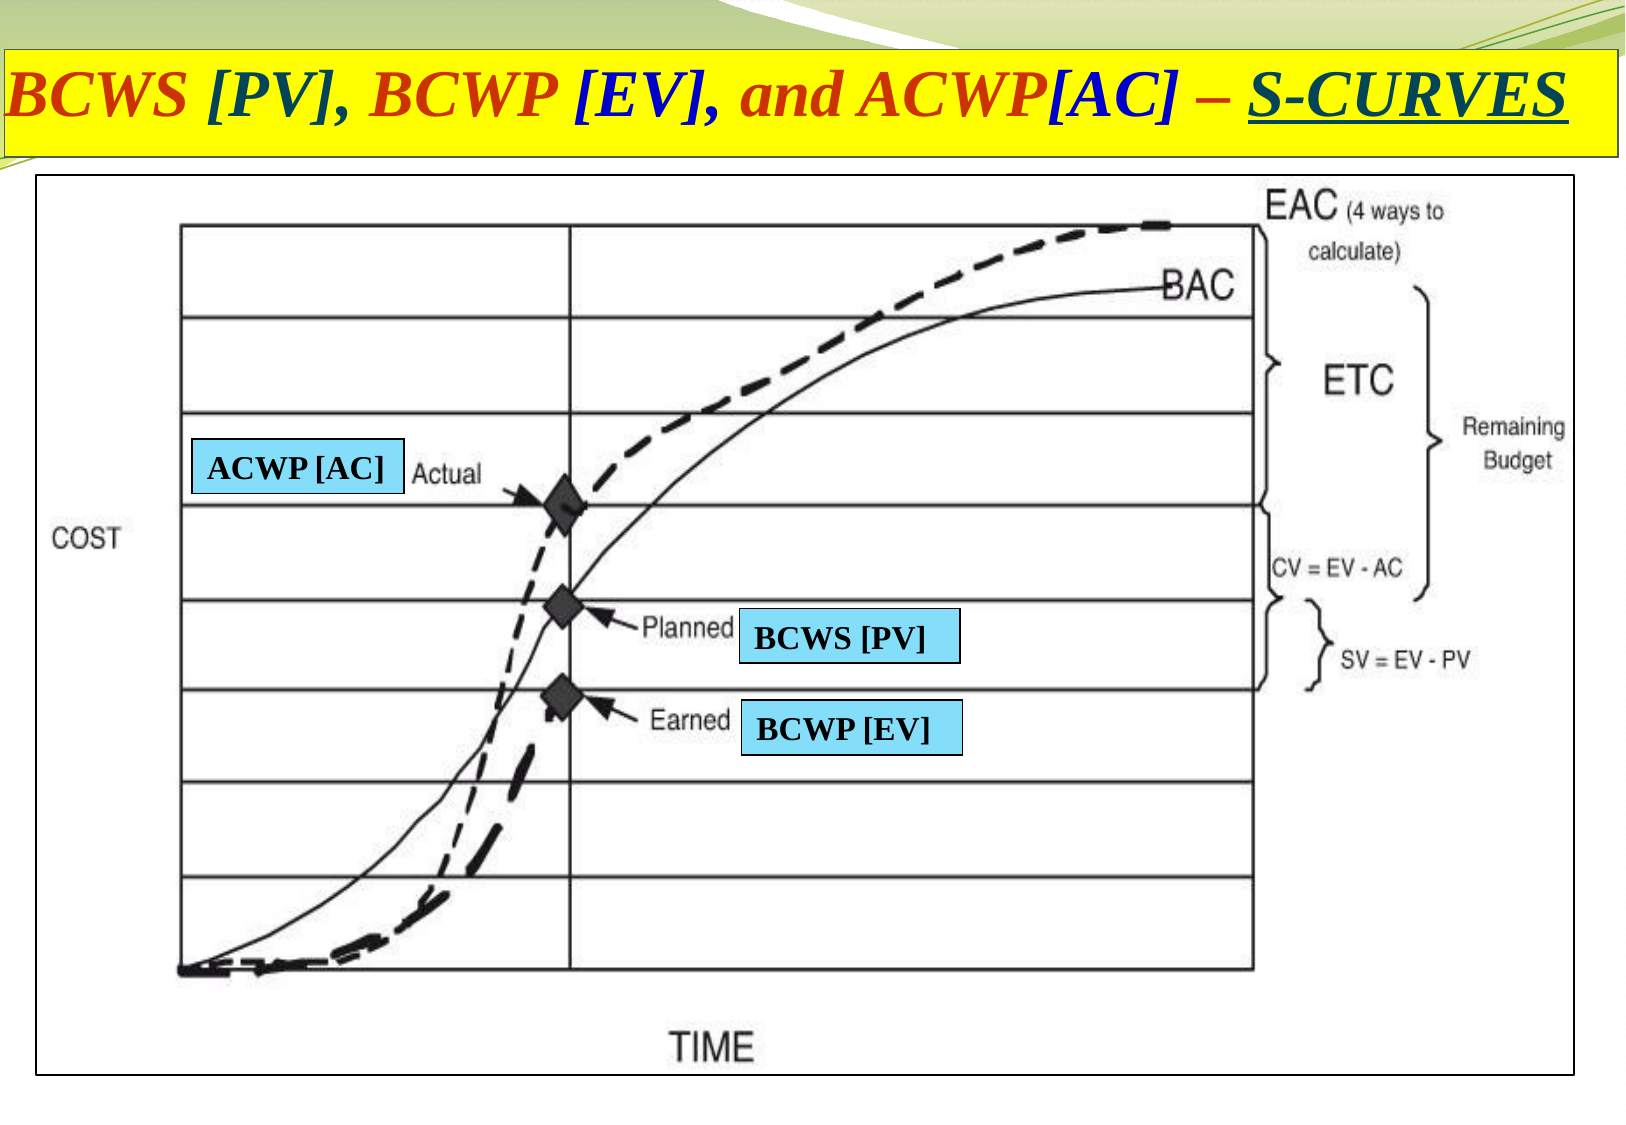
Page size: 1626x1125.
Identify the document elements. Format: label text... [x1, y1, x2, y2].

text_box BCWS [PV], BCWP [EV], and ACWP[AC] – S-CURVES [4, 49, 1618, 157]
picture [36, 175, 1574, 1074]
